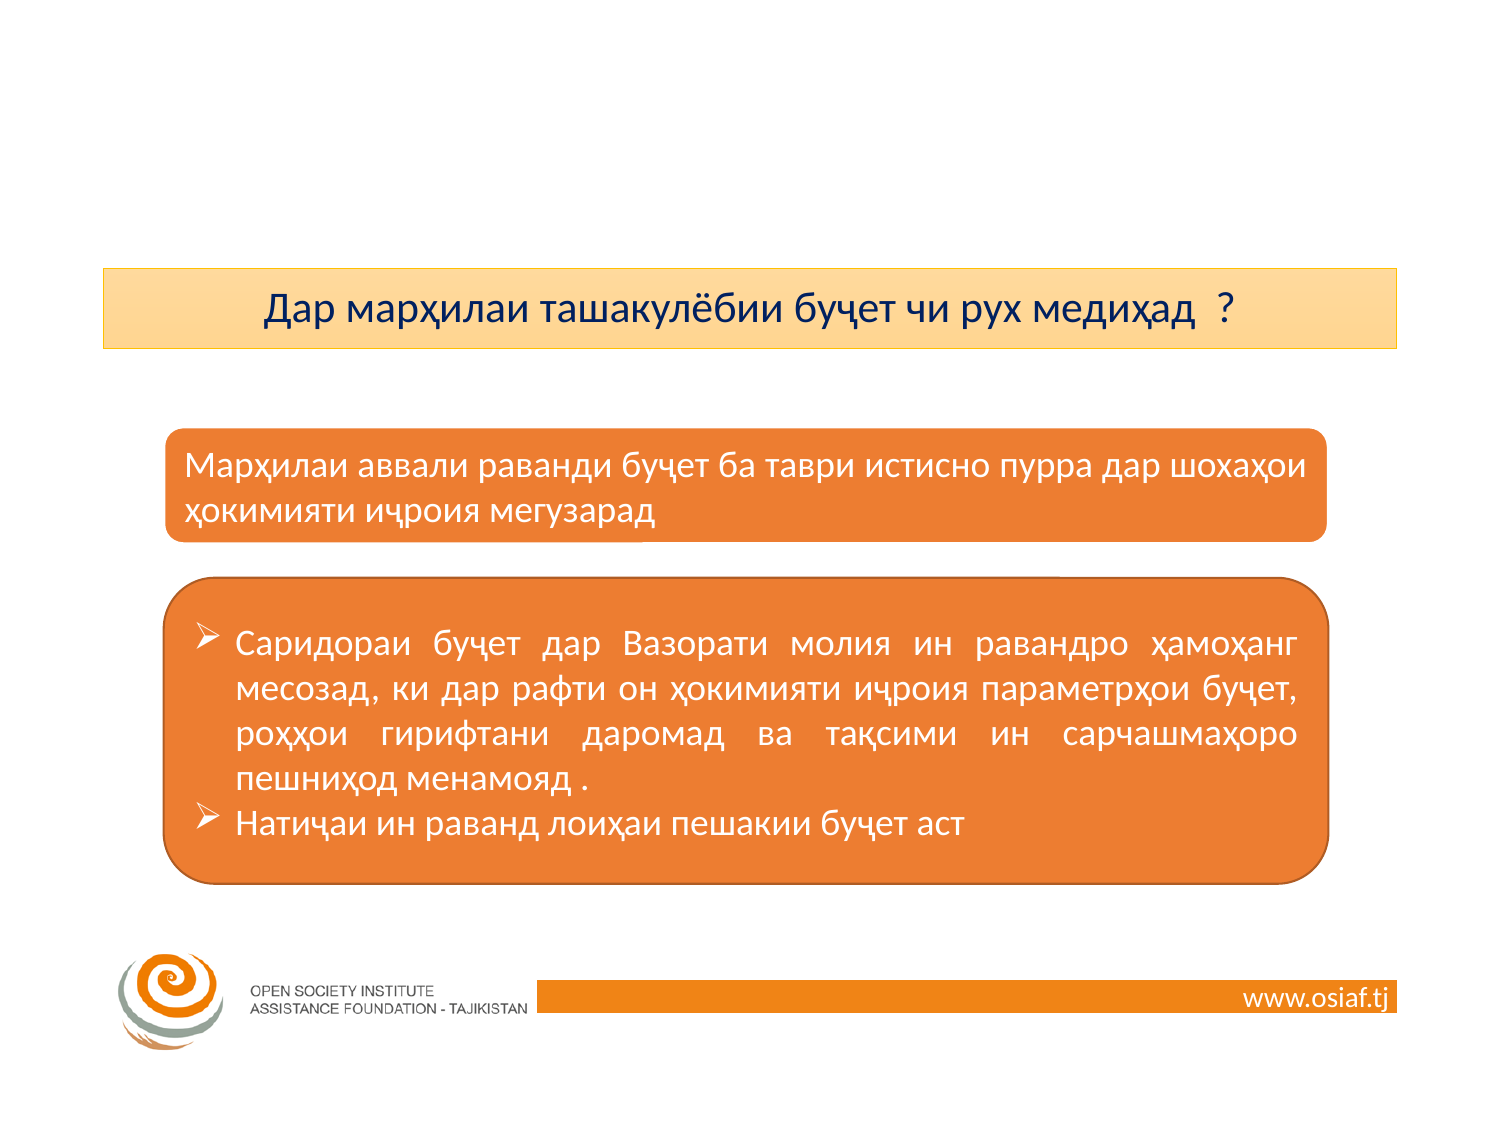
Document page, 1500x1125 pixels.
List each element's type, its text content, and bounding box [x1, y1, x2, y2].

text_box Саридораи буҷет дар Вазорати молия ин равандро ҳамоҳанг месозад, ки дар рафти он ҳокимияти иҷроия параметрҳои буҷет, роҳҳои гирифтани даромад ва тақсими ин сарчашмаҳоро пешниҳод менамояд . Натиҷаи ин раванд лоиҳаи пешакии буҷет аст [162, 576, 1330, 885]
text_box Марҳилаи аввали раванди буҷет ба таври истисно пурра дар шохаҳои ҳокимияти иҷроия мегузарад [162, 425, 1330, 546]
title Дар марҳилаи ташакулёбии буҷет чи рух медиҳад ? [103, 268, 1397, 349]
picture [102, 933, 538, 1060]
